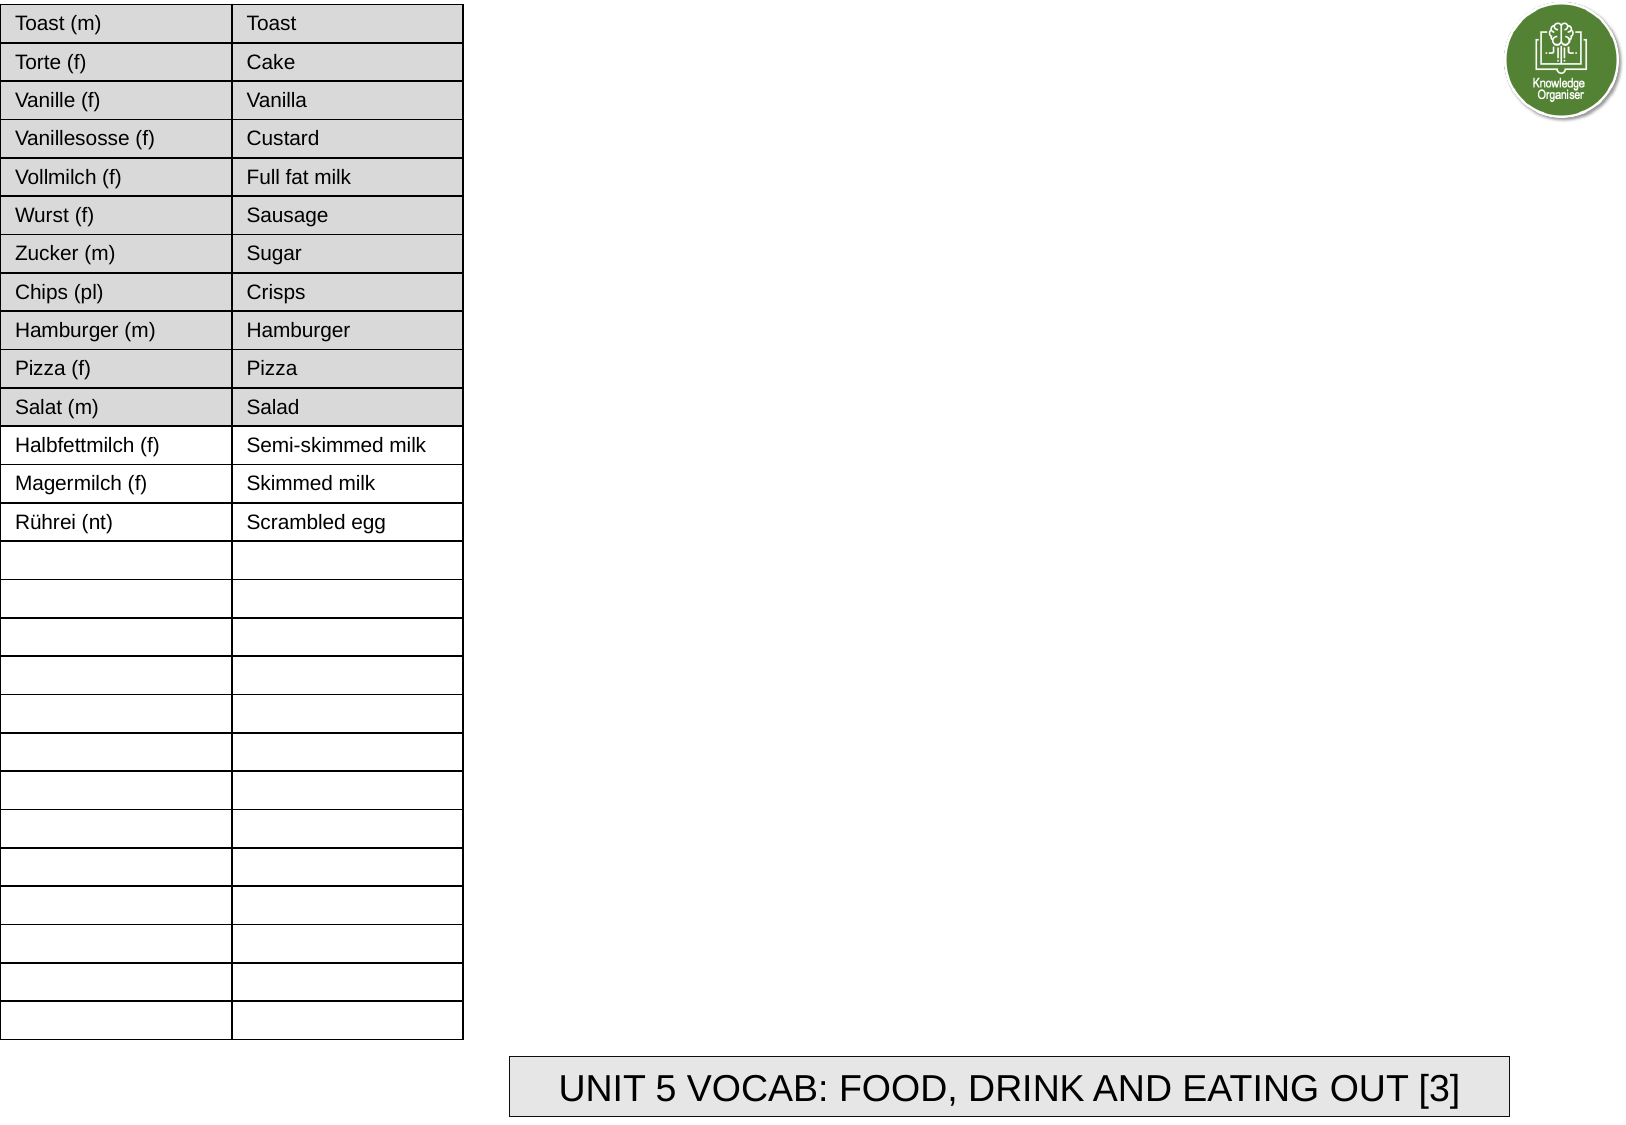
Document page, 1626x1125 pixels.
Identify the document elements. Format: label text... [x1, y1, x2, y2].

table_cell Pizza (f) [1, 350, 231, 387]
table_cell [233, 772, 462, 809]
table_cell Vanilla [233, 82, 462, 119]
table_header Toast (m) [1, 5, 231, 42]
picture [1501, 0, 1625, 124]
table_cell Zucker (m) [1, 235, 231, 272]
table_cell [233, 925, 462, 962]
table_cell Hamburger (m) [1, 312, 231, 349]
table_cell [1, 1002, 231, 1039]
table_header Toast [233, 5, 462, 42]
table_cell [233, 619, 462, 655]
table_cell [1, 580, 231, 617]
table_cell [1, 542, 231, 579]
table_cell [1, 849, 231, 885]
table_cell Torte (f) [1, 44, 231, 80]
table_cell [233, 810, 462, 847]
table_cell Vollmilch (f) [1, 159, 231, 195]
table_cell Pizza [233, 350, 462, 387]
table_cell Vanillesosse (f) [1, 120, 231, 157]
table_cell Chips (pl) [1, 274, 231, 310]
table_cell [1, 619, 231, 655]
table_cell Crisps [233, 274, 462, 310]
table_cell Hamburger [233, 312, 462, 349]
table_cell Full fat milk [233, 159, 462, 195]
table_cell [233, 580, 462, 617]
table_cell [233, 542, 462, 579]
table_cell Custard [233, 120, 462, 157]
table_cell [233, 734, 462, 770]
table_cell Sausage [233, 197, 462, 234]
table_cell [233, 1002, 462, 1039]
table_cell [1, 964, 231, 1000]
table_cell Sugar [233, 235, 462, 272]
text_box UNIT 5 VOCAB: FOOD, DRINK AND EATING OUT [3] [509, 1056, 1510, 1117]
table_cell [233, 964, 462, 1000]
table_cell Skimmed milk [233, 465, 462, 502]
table_cell [1, 772, 231, 809]
table_cell [1, 887, 231, 924]
table_cell [233, 657, 462, 694]
table_cell Halbfettmilch (f) [1, 427, 231, 464]
table_cell [1, 657, 231, 694]
table_cell [1, 810, 231, 847]
table_cell [233, 849, 462, 885]
table_cell Wurst (f) [1, 197, 231, 234]
table_cell [1, 734, 231, 770]
table_cell Salat (m) [1, 389, 231, 425]
table_cell Scrambled egg [233, 504, 462, 540]
table_cell Salad [233, 389, 462, 425]
table_cell Magermilch (f) [1, 465, 231, 502]
table_cell [1, 695, 231, 732]
table_cell [233, 887, 462, 924]
table_cell Rührei (nt) [1, 504, 231, 540]
table_cell Semi-skimmed milk [233, 427, 462, 464]
table_cell Vanille (f) [1, 82, 231, 119]
table_cell Cake [233, 44, 462, 80]
table_cell [1, 925, 231, 962]
table_cell [233, 695, 462, 732]
